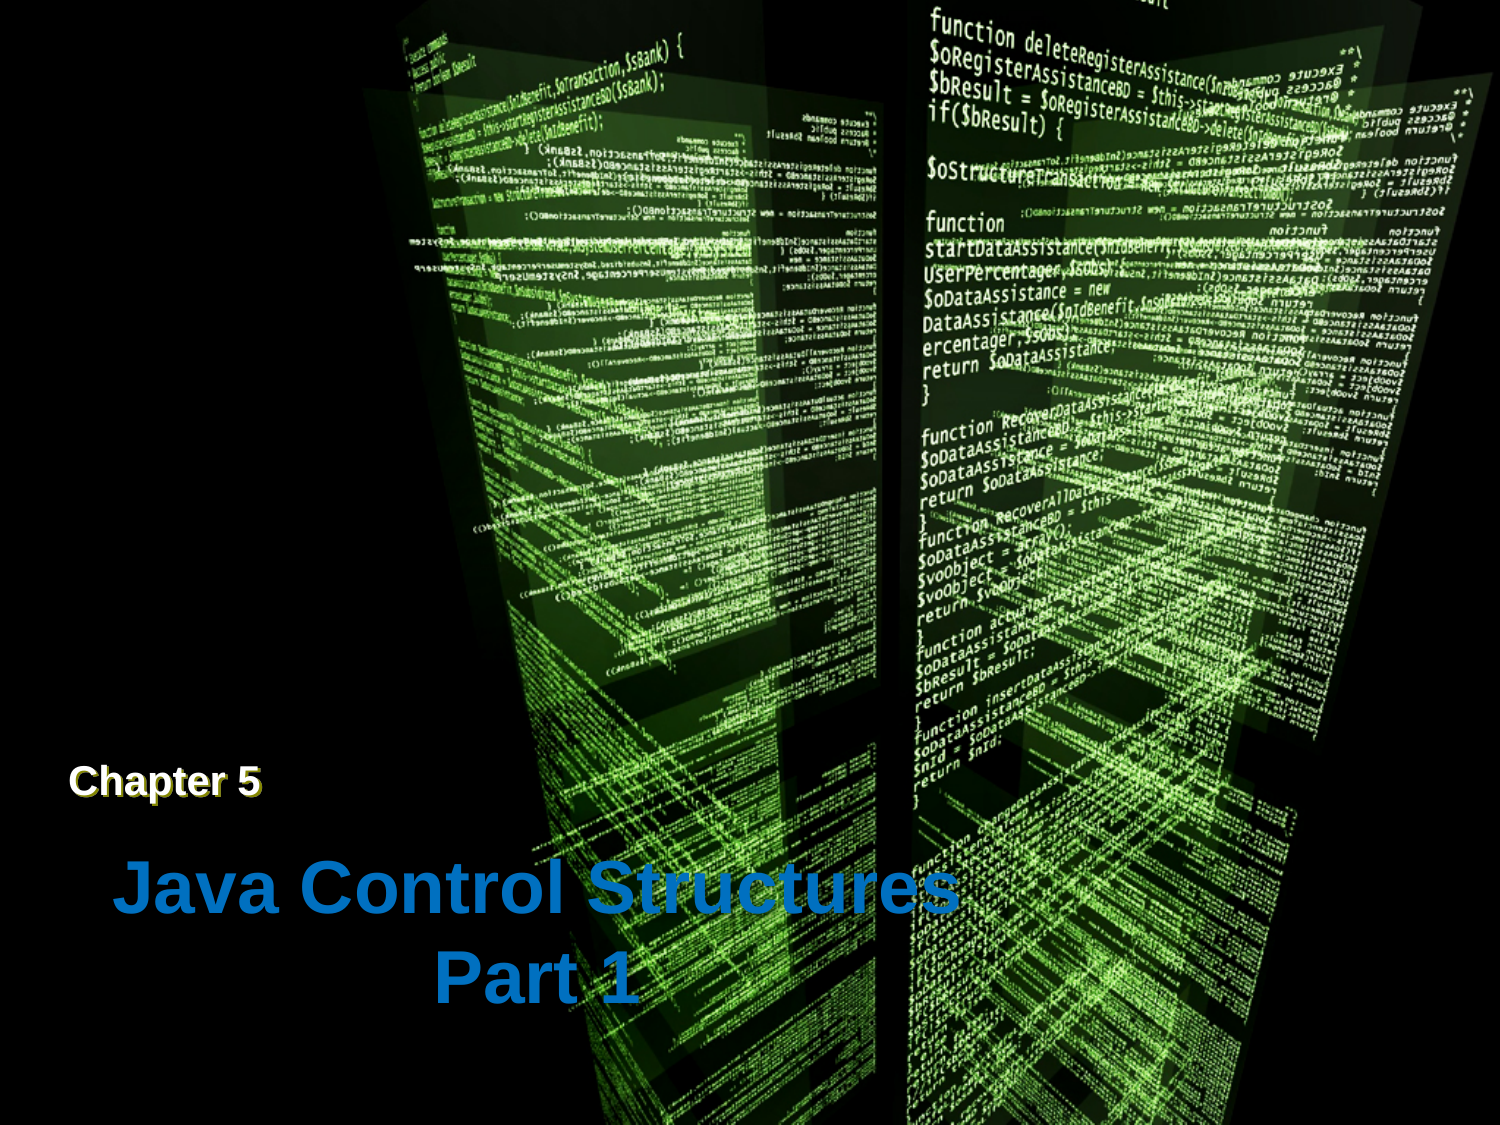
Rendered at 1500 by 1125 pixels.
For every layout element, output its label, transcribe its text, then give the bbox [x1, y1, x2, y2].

subtitle Chapter 5 [52, 751, 654, 823]
picture [0, 0, 1500, 1125]
title Java Control Structures Part 1 [52, 845, 1022, 1012]
